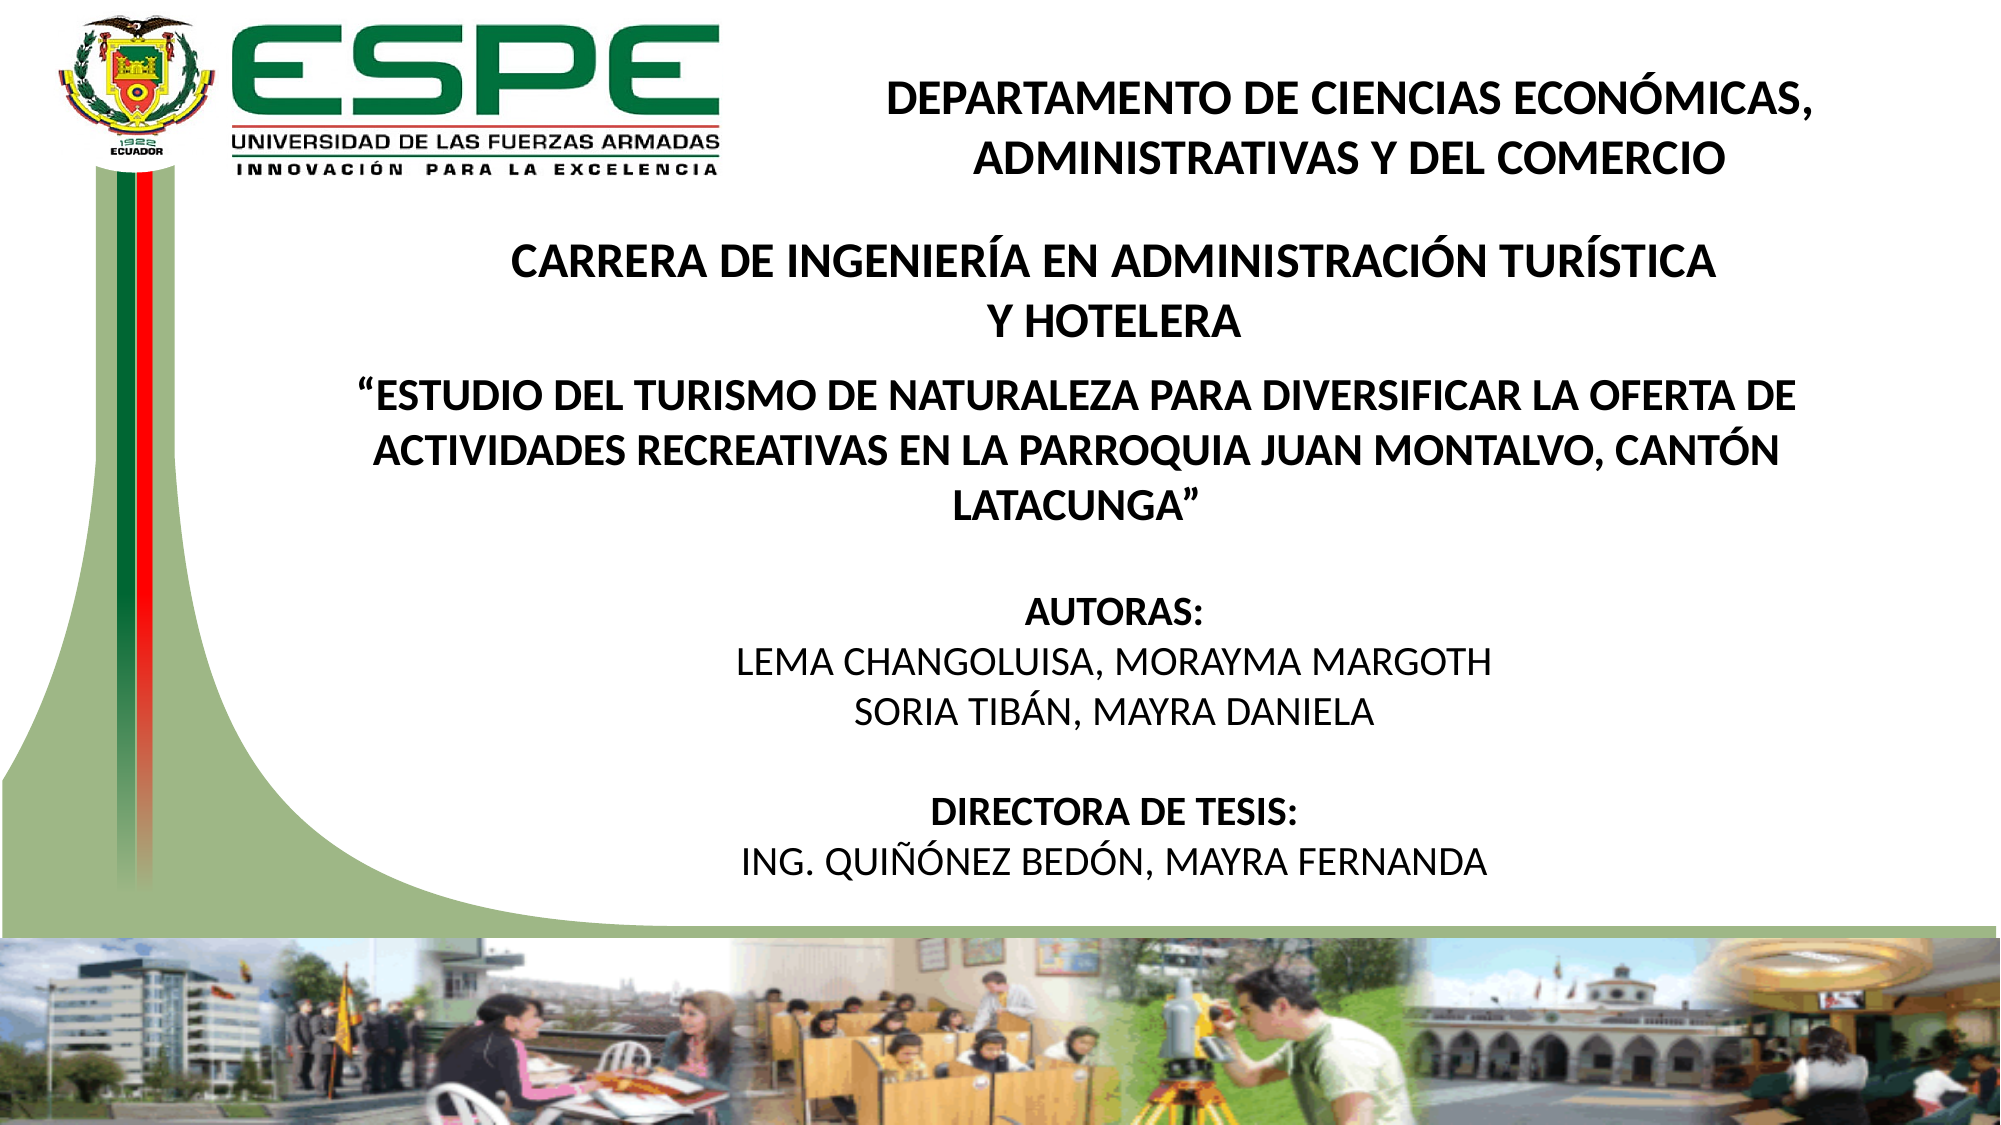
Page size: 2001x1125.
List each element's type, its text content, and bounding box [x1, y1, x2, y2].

text_box DEPARTAMENTO DE CIENCIAS ECONÓMICAS, ADMINISTRATIVAS Y DEL COMERCIO [822, 57, 1878, 192]
text_box “ESTUDIO DEL TURISMO DE NATURALEZA PARA DIVERSIFICAR LA OFERTA DE ACTIVIDADES RECREATIVAS EN LA PARROQUIA JUAN MONTALVO, CANTÓN LATACUNGA” [296, 356, 1857, 537]
text_box AUTORAS: LEMA CHANGOLUISA, MORAYMA MARGOTH SORIA TIBÁN, MAYRA DANIELA DIRECTORA DE TESIS: ING. QUIÑÓNEZ BEDÓN, MAYRA FERNANDA [721, 576, 1508, 892]
text_box CARRERA DE INGENIERÍA EN ADMINISTRACIÓN TURÍSTICA Y HOTELERA [482, 220, 1747, 356]
picture [0, 938, 2000, 1125]
picture [23, 10, 749, 183]
